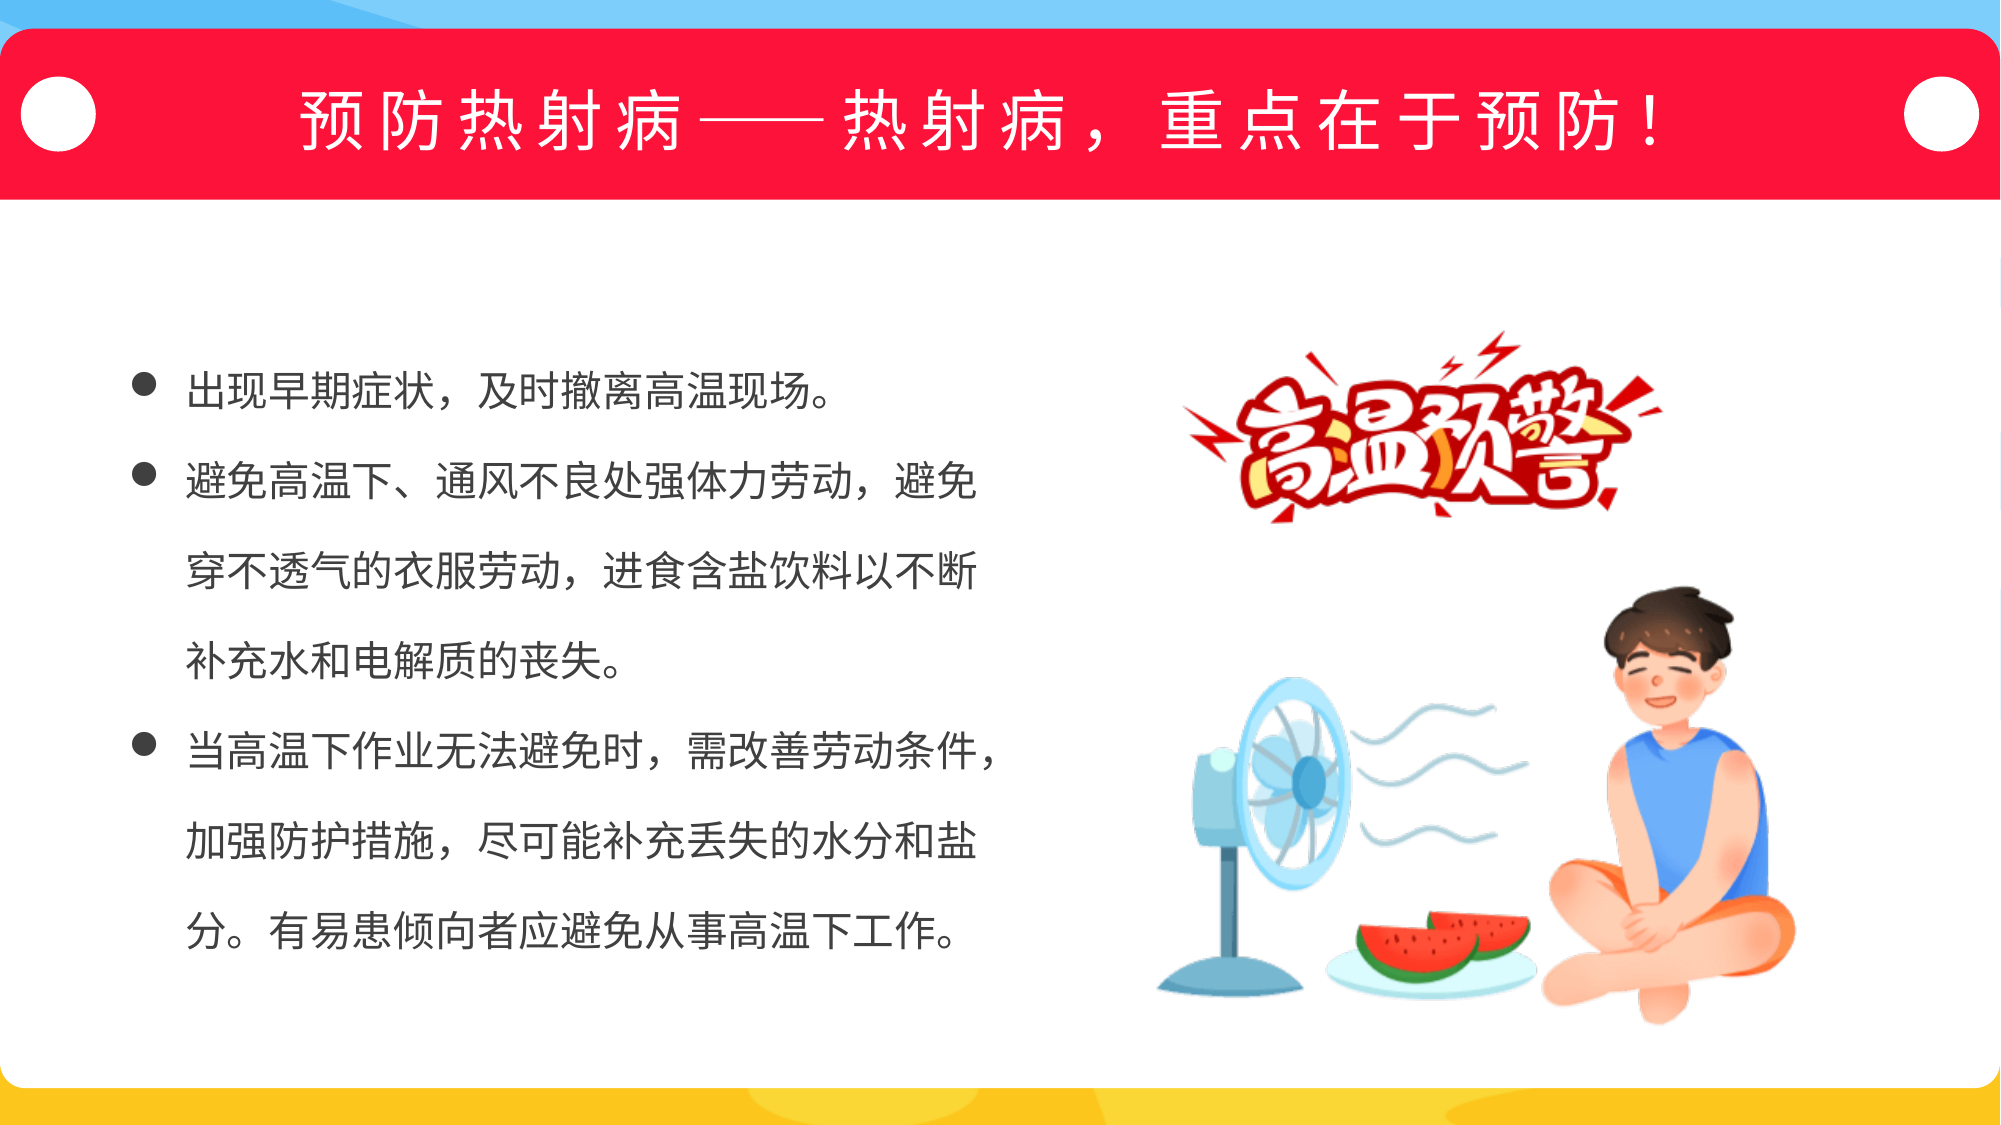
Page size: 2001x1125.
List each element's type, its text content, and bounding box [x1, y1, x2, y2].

picture [0, 1070, 2000, 1125]
text_box 出现早期症状，及时撤离高温现场。 避免高温下、通风不良处强体力劳动，避免穿不透气的衣服劳动，进食含盐饮料以不断补充水和电解质的丧失。 当高温下作业无法避免时，需改善劳动条件，加强防护措施，尽可能补充丢失的水分和盐分。有易患倾向者应避免从事高温下工作。 [113, 317, 1000, 963]
text_box 预防热射病——热射病，重点在于预防！ [113, 71, 1886, 166]
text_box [1129, 245, 1853, 1040]
